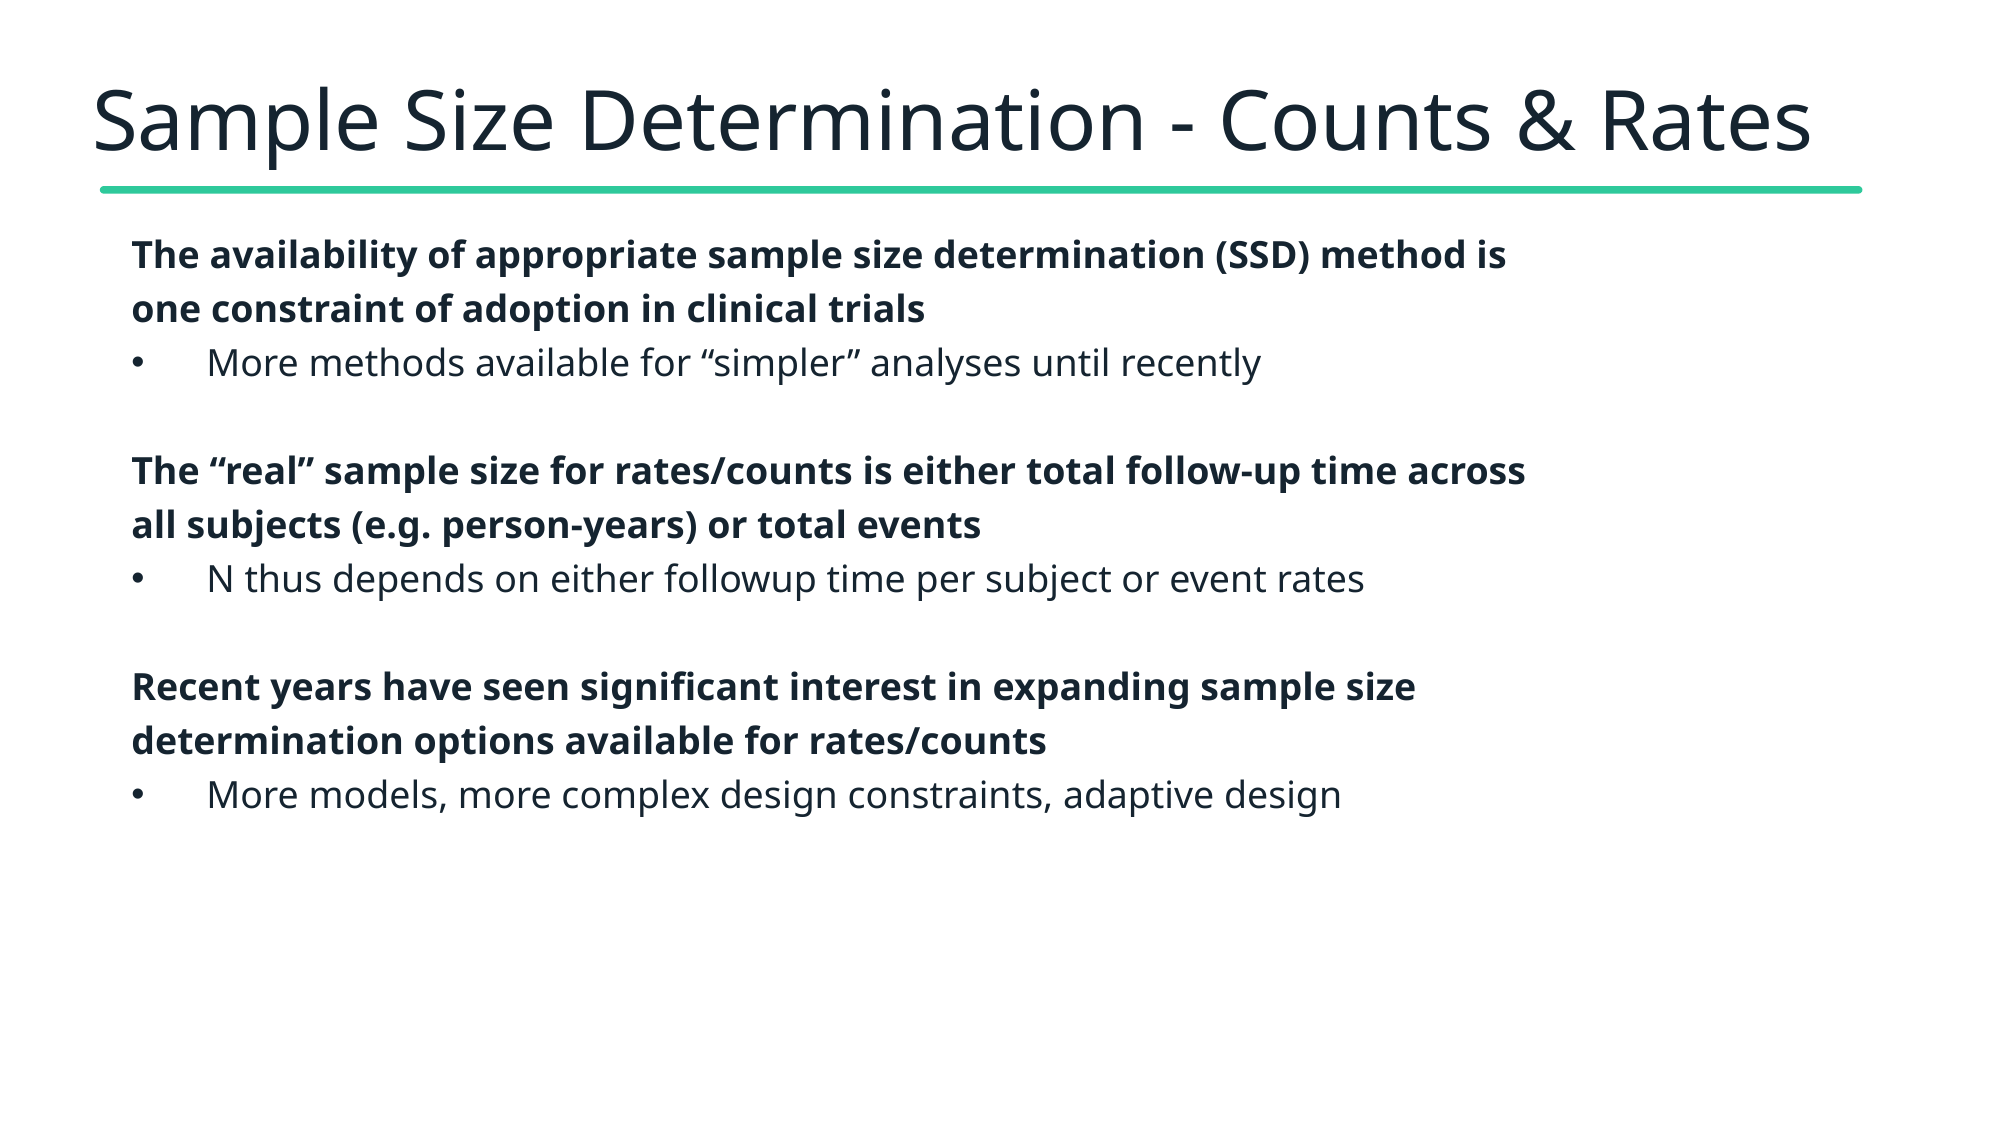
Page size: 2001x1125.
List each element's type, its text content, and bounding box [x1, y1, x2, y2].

list The availability of appropriate sample size determination (SSD) method is one constraint of adoption in clinical trials More methods available for “simpler” analyses until recently The “real” sample size for rates/counts is either total follow-up time across all subjects (e.g. person-years) or total events N thus depends on either followup time per subject or event rates Recent years have seen significant interest in expanding sample size determination options available for rates/counts More models, more complex design constraints, adaptive design [131, 222, 1576, 1035]
title Sample Size Determination - Counts & Rates [87, 56, 1912, 173]
